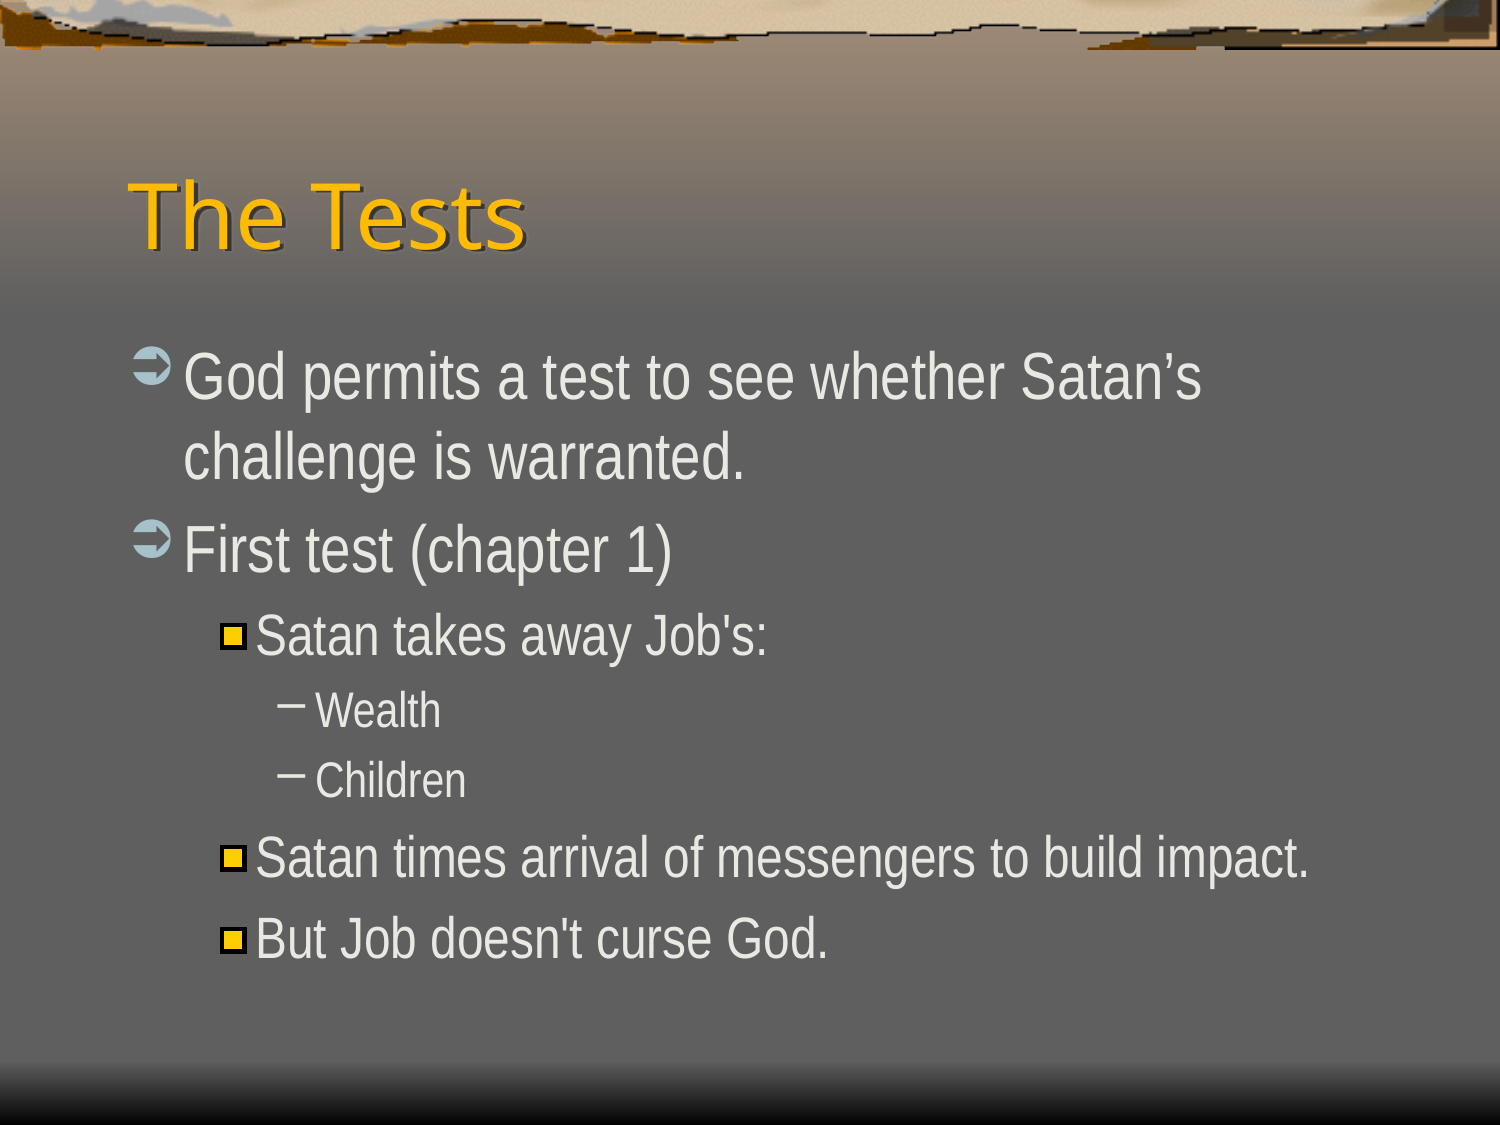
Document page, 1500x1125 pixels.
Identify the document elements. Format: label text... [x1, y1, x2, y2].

picture [202, 909, 256, 963]
picture [202, 827, 256, 881]
picture [0, 0, 1500, 50]
list God permits a test to see whether Satan’s challenge is warranted. First test (chapter 1) Satan takes away Job's: Wealth Children Satan times arrival of messengers to build impact. But Job doesn't curse God. [112, 324, 1388, 1000]
picture [202, 605, 256, 659]
title The Tests [112, 87, 1388, 275]
